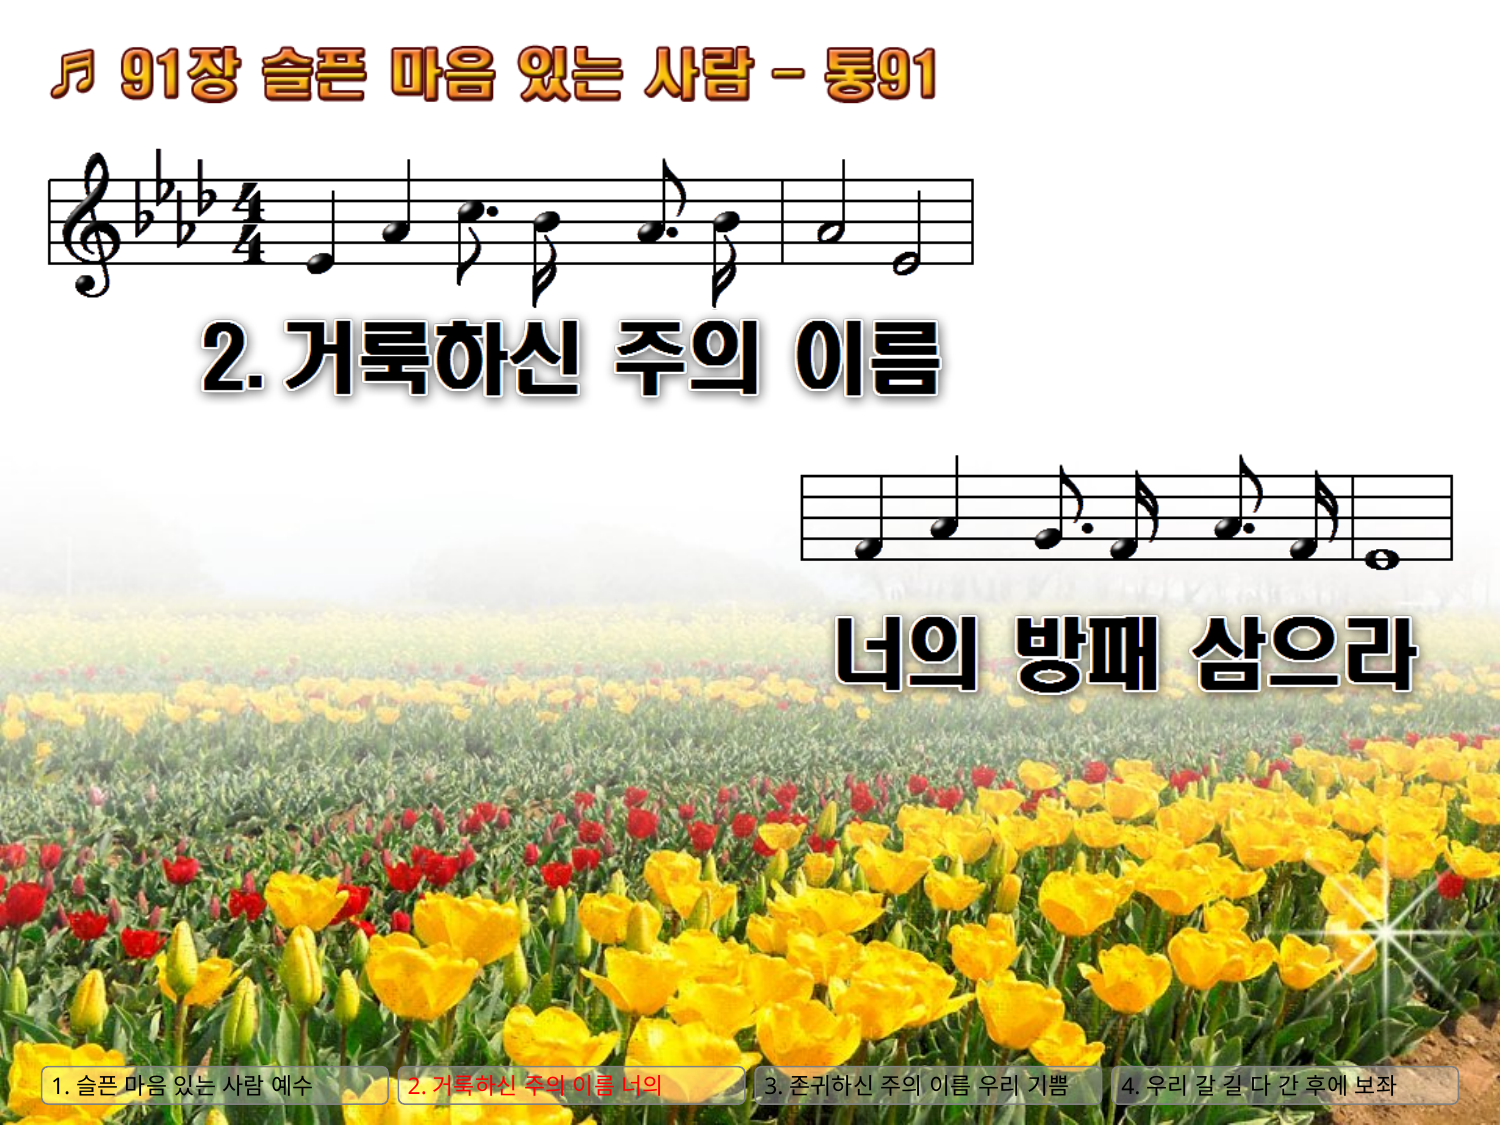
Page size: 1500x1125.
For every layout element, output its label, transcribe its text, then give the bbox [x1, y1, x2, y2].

text_box 4.우리 갈 길 다 간 후에 보좌 [1111, 1066, 1459, 1105]
text_box 3.존귀하신 주의 이름 우리 기쁨 [755, 1066, 1102, 1105]
text_box 2.거룩하신 주의 이름 너의 [398, 1066, 745, 1105]
picture [0, 0, 1500, 1125]
text_box 1.슬픈 마음 있는 사람 예수 [41, 1066, 389, 1105]
